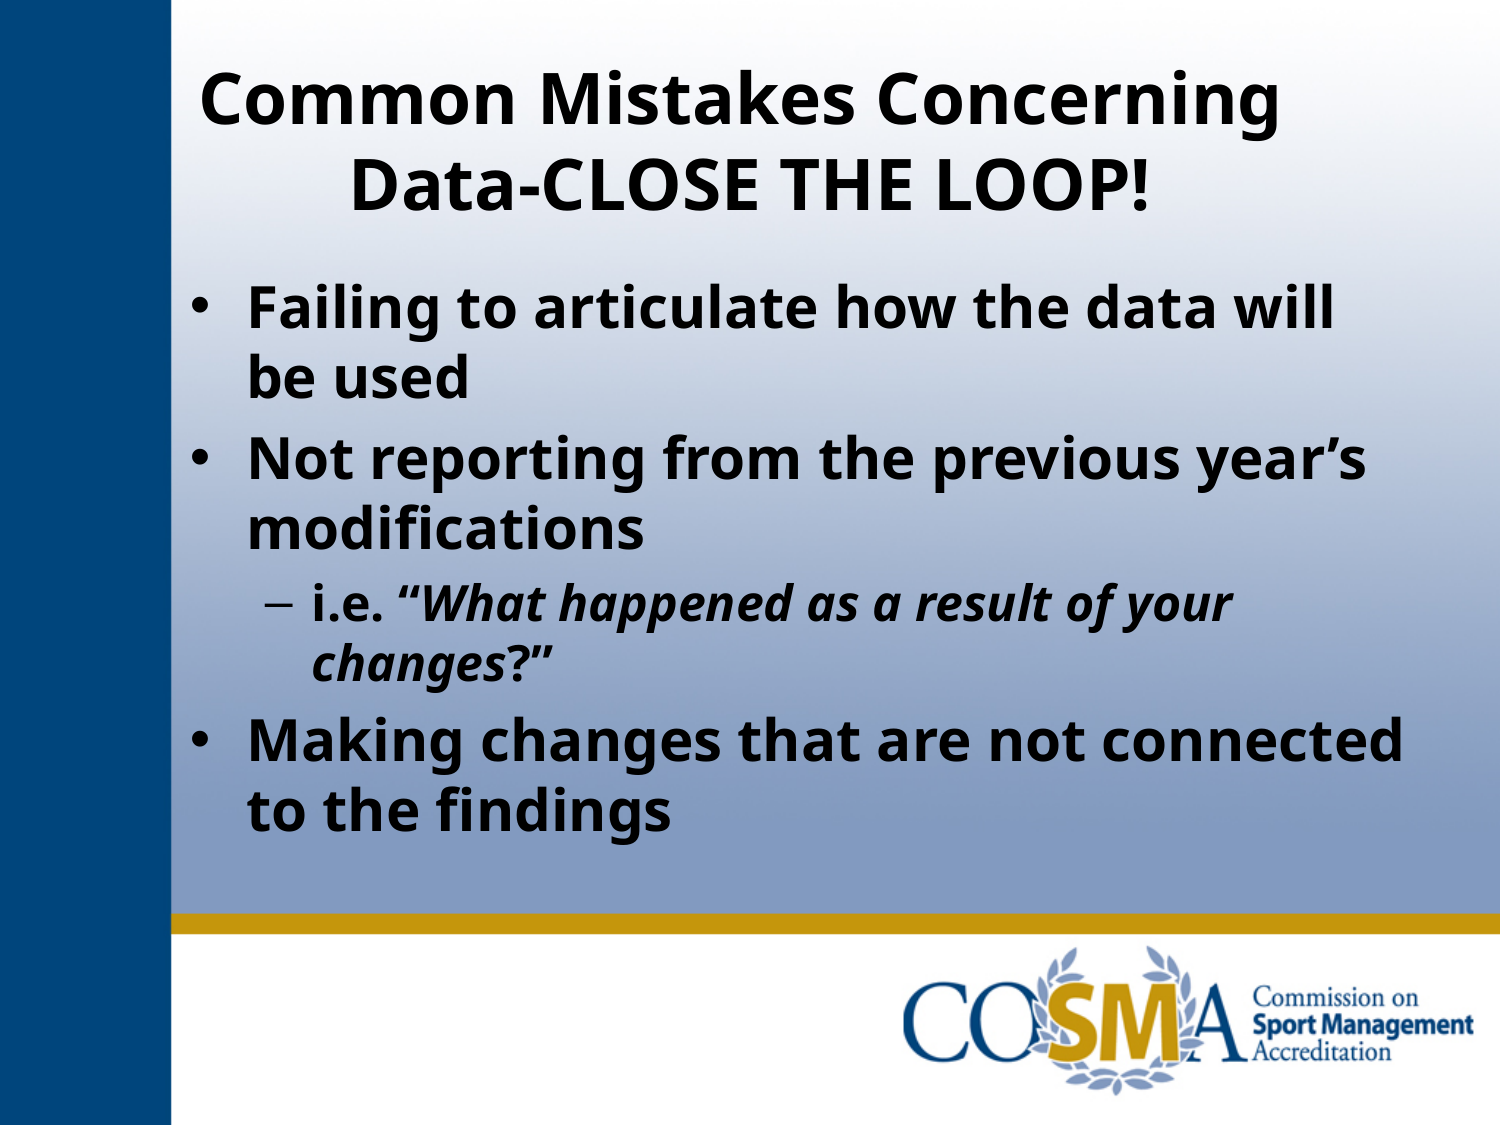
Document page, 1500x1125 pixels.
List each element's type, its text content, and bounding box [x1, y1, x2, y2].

picture [0, 0, 1500, 1125]
title Common Mistakes Concerning Data-CLOSE THE LOOP! [75, 45, 1425, 233]
list Failing to articulate how the data will be used Not reporting from the previous year’s modifications i.e. “What happened as a result of your changes?” Making changes that are not connected to the findings [174, 262, 1425, 1005]
